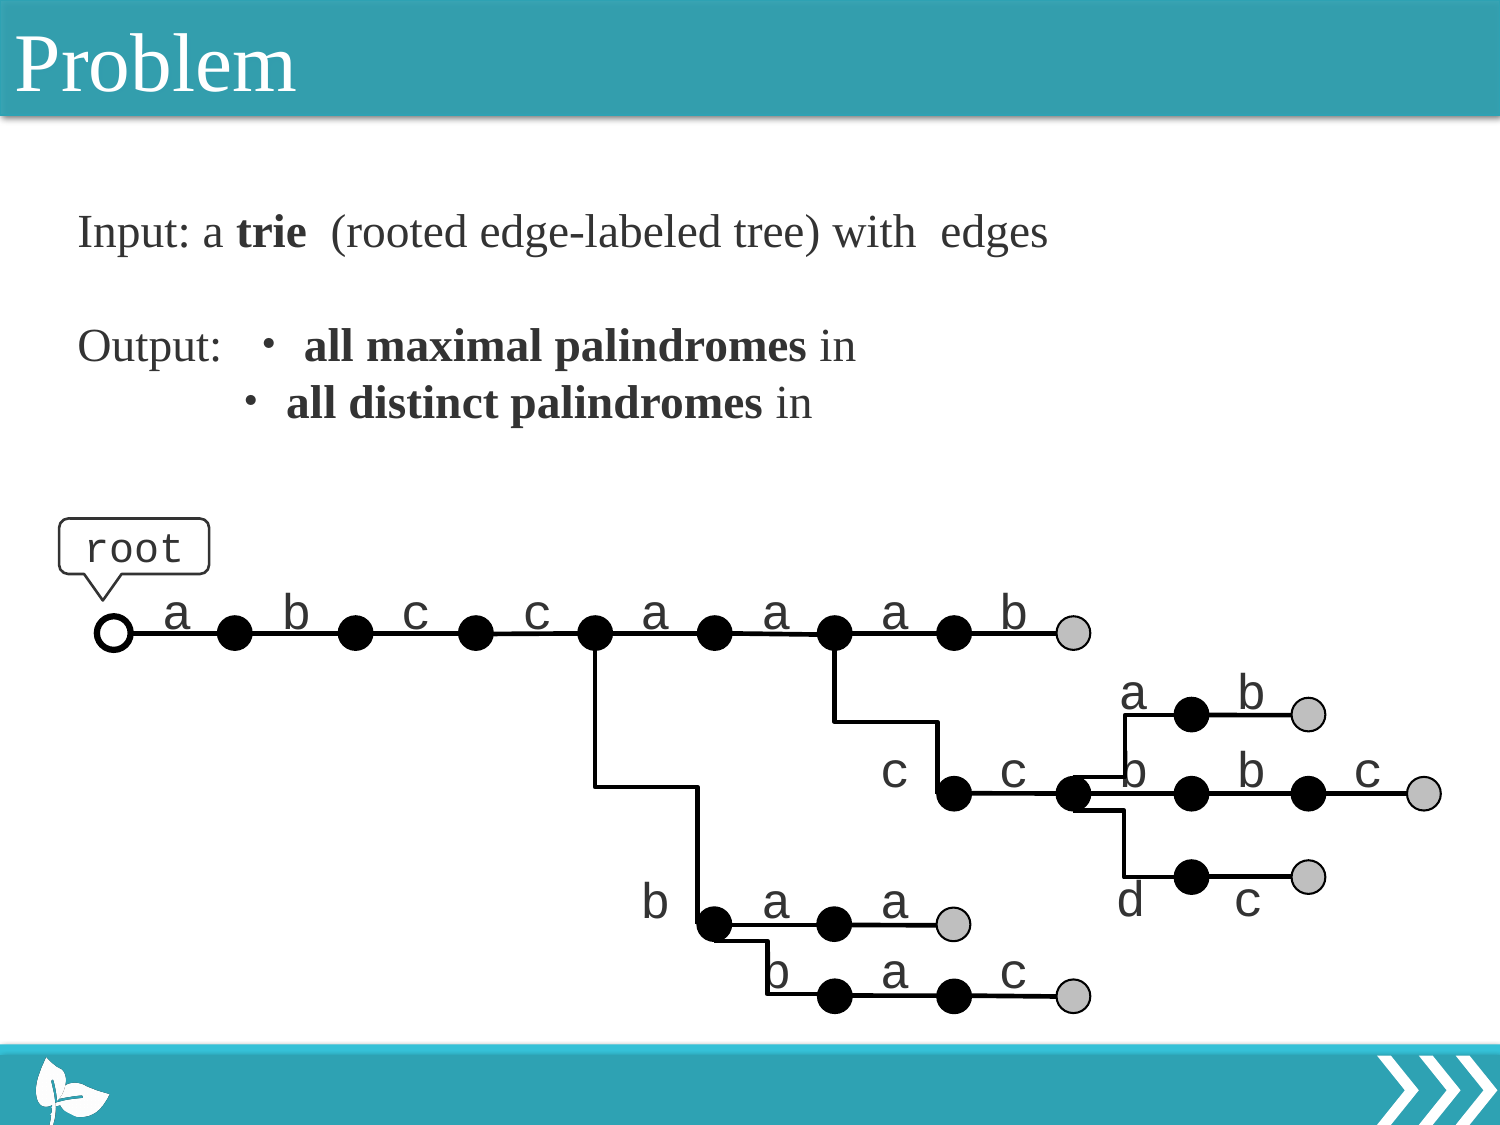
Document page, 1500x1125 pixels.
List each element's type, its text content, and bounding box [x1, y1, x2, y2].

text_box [58, 518, 1442, 1014]
picture [16, 1046, 120, 1125]
text_box Problem [0, 0, 1500, 116]
